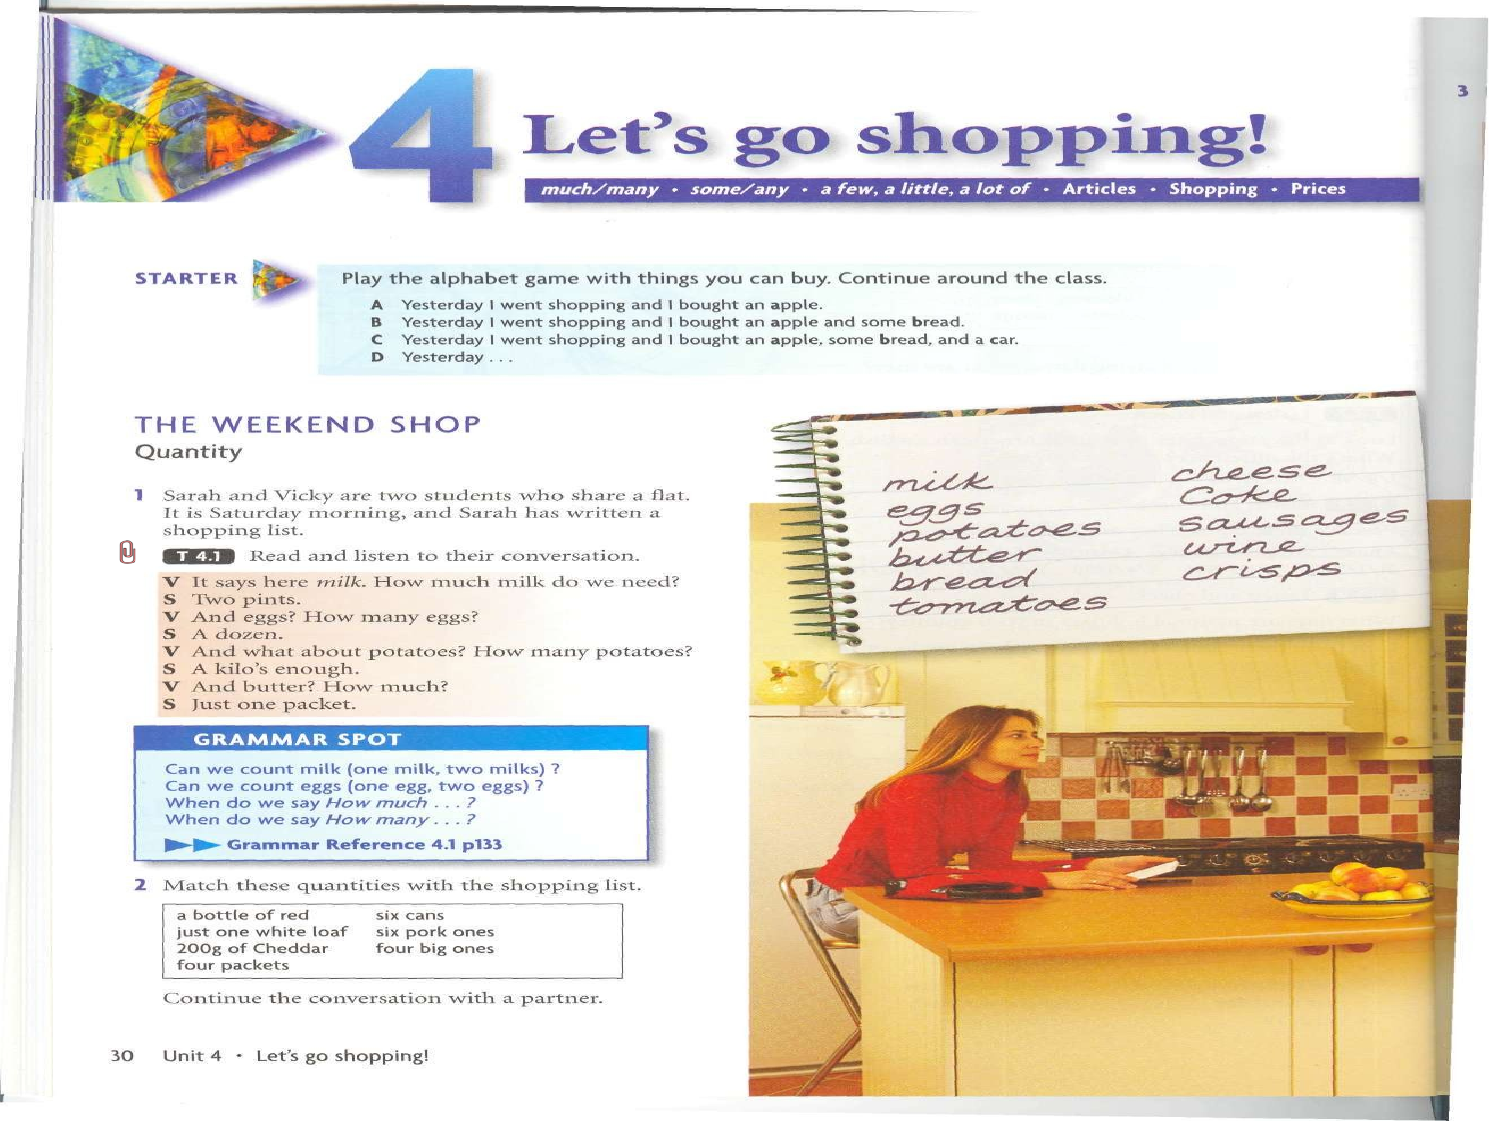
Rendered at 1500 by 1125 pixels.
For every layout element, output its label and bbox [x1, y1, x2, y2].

text_box [119, 540, 136, 564]
text_box [0, 0, 1489, 1121]
